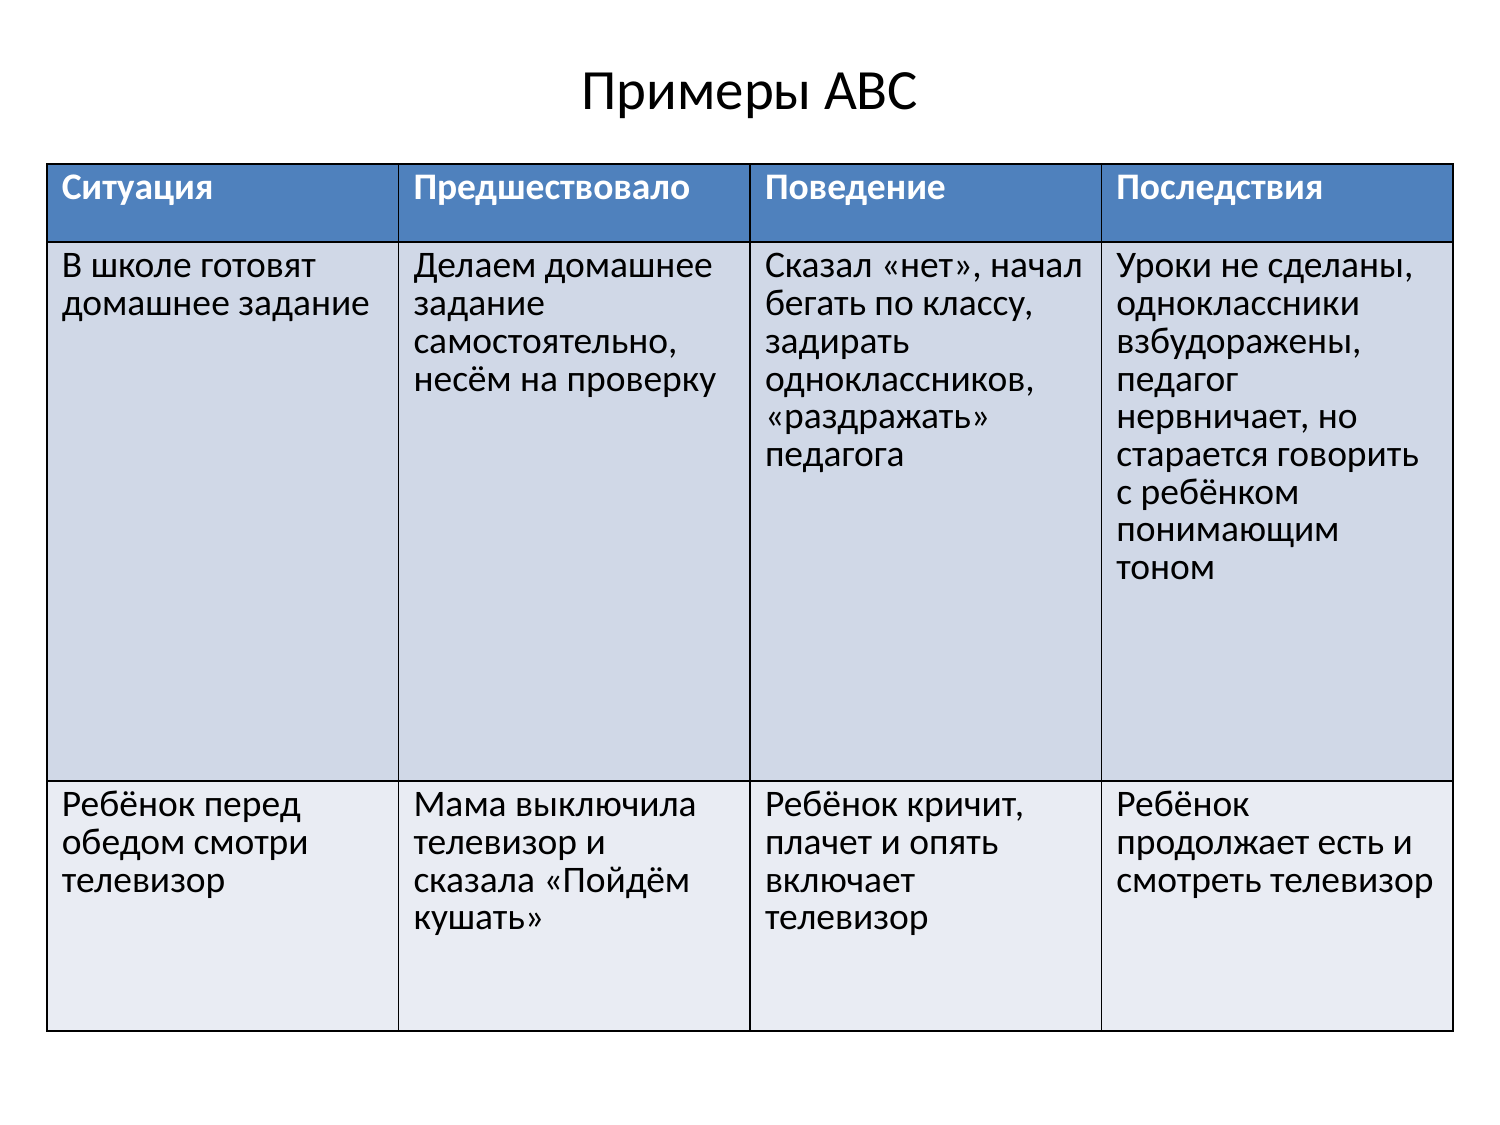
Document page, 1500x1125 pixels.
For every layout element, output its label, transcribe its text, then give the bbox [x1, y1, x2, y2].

table_header Последствия [1102, 165, 1452, 241]
table_cell Уроки не сделаны, одноклассники взбудоражены, педагог нервничает, но старается говорить с ребёнком понимающим тоном [1102, 243, 1452, 780]
table_header Предшествовало [399, 165, 749, 241]
table_cell Сказал «нет», начал бегать по классу, задирать одноклассников, «раздражать» педагога [751, 243, 1101, 780]
table_header Поведение [751, 165, 1101, 241]
table_cell Делаем домашнее задание самостоятельно, несём на проверку [399, 243, 749, 780]
title Примеры АВС [75, 45, 1425, 129]
table_cell Ребёнок продолжает есть и смотреть телевизор [1102, 782, 1452, 1030]
table_cell В школе готовят домашнее задание [48, 243, 398, 780]
table_cell Ребёнок кричит, плачет и опять включает телевизор [751, 782, 1101, 1030]
table_cell Мама выключила телевизор и сказала «Пойдём кушать» [399, 782, 749, 1030]
table_header Ситуация [48, 165, 398, 241]
table_cell Ребёнок перед обедом смотри телевизор [48, 782, 398, 1030]
